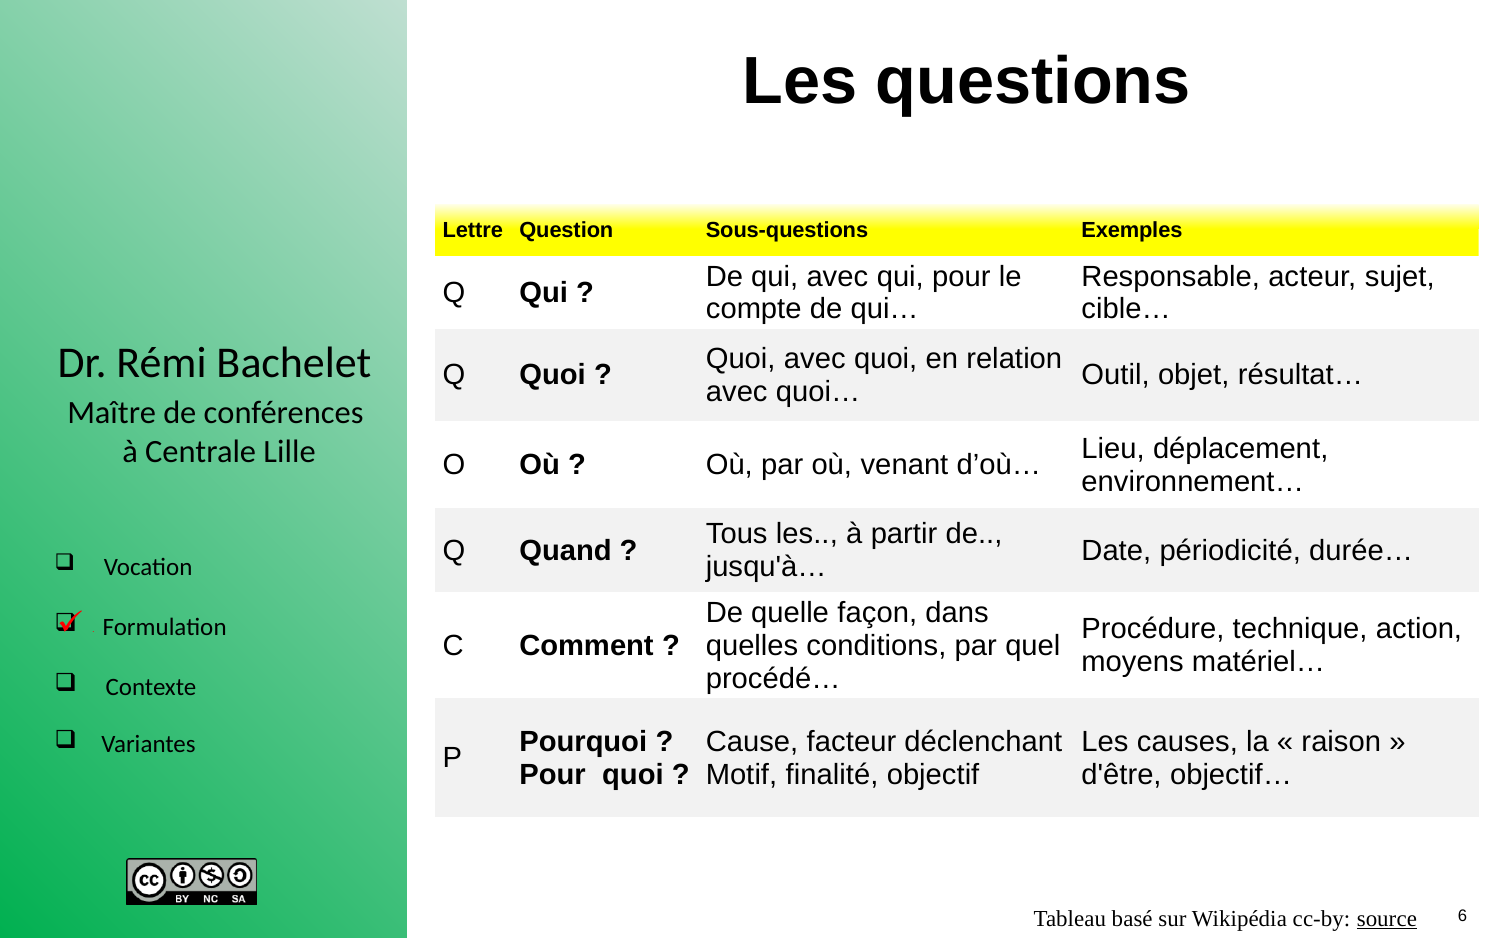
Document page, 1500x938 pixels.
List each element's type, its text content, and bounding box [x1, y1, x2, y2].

table_cell Quoi ? [512, 329, 698, 421]
table_cell Où, par où, venant d’où… [698, 421, 1074, 508]
table_header Exemples [1074, 204, 1479, 256]
table_cell De qui, avec qui, pour le compte de qui… [698, 256, 1074, 329]
table_cell Q [435, 329, 512, 421]
table_cell Pourquoi ? Pour quoi ? [512, 698, 698, 817]
table_cell Qui ? [512, 256, 698, 329]
table_cell Quoi, avec quoi, en relation avec quoi… [698, 329, 1074, 421]
table_header Question [512, 204, 698, 256]
table_cell Responsable, acteur, sujet, cible… [1074, 256, 1479, 329]
text_box . [45, 619, 108, 640]
table_cell Tous les.., à partir de.., jusqu'à… [698, 508, 1074, 592]
table_cell Q [435, 508, 512, 592]
table_cell Outil, objet, résultat… [1074, 329, 1479, 421]
text_box Tableau basé sur Wikipédia cc-by: source [1018, 896, 1432, 938]
table_cell C [435, 592, 512, 698]
table_cell P [435, 698, 512, 817]
table_cell Q [435, 256, 512, 329]
table_cell Date, périodicité, durée… [1074, 508, 1479, 592]
table_header Lettre [435, 204, 512, 256]
table_cell Comment ? [512, 592, 698, 698]
table_cell De quelle façon, dans quelles conditions, par quel procédé… [698, 592, 1074, 698]
table_cell Où ? [512, 421, 698, 508]
table_cell Quand ? [512, 508, 698, 592]
table_cell Lieu, déplacement, environnement… [1074, 421, 1479, 508]
picture [126, 858, 257, 905]
table_cell Les causes, la « raison » d'être, objectif… [1074, 698, 1479, 817]
table_cell Procédure, technique, action, moyens matériel… [1074, 592, 1479, 698]
title Les questions [454, 22, 1479, 116]
table_cell O [435, 421, 512, 508]
table_cell Cause, facteur déclenchant Motif, finalité, objectif [698, 698, 1074, 817]
table_header Sous-questions [698, 204, 1074, 256]
